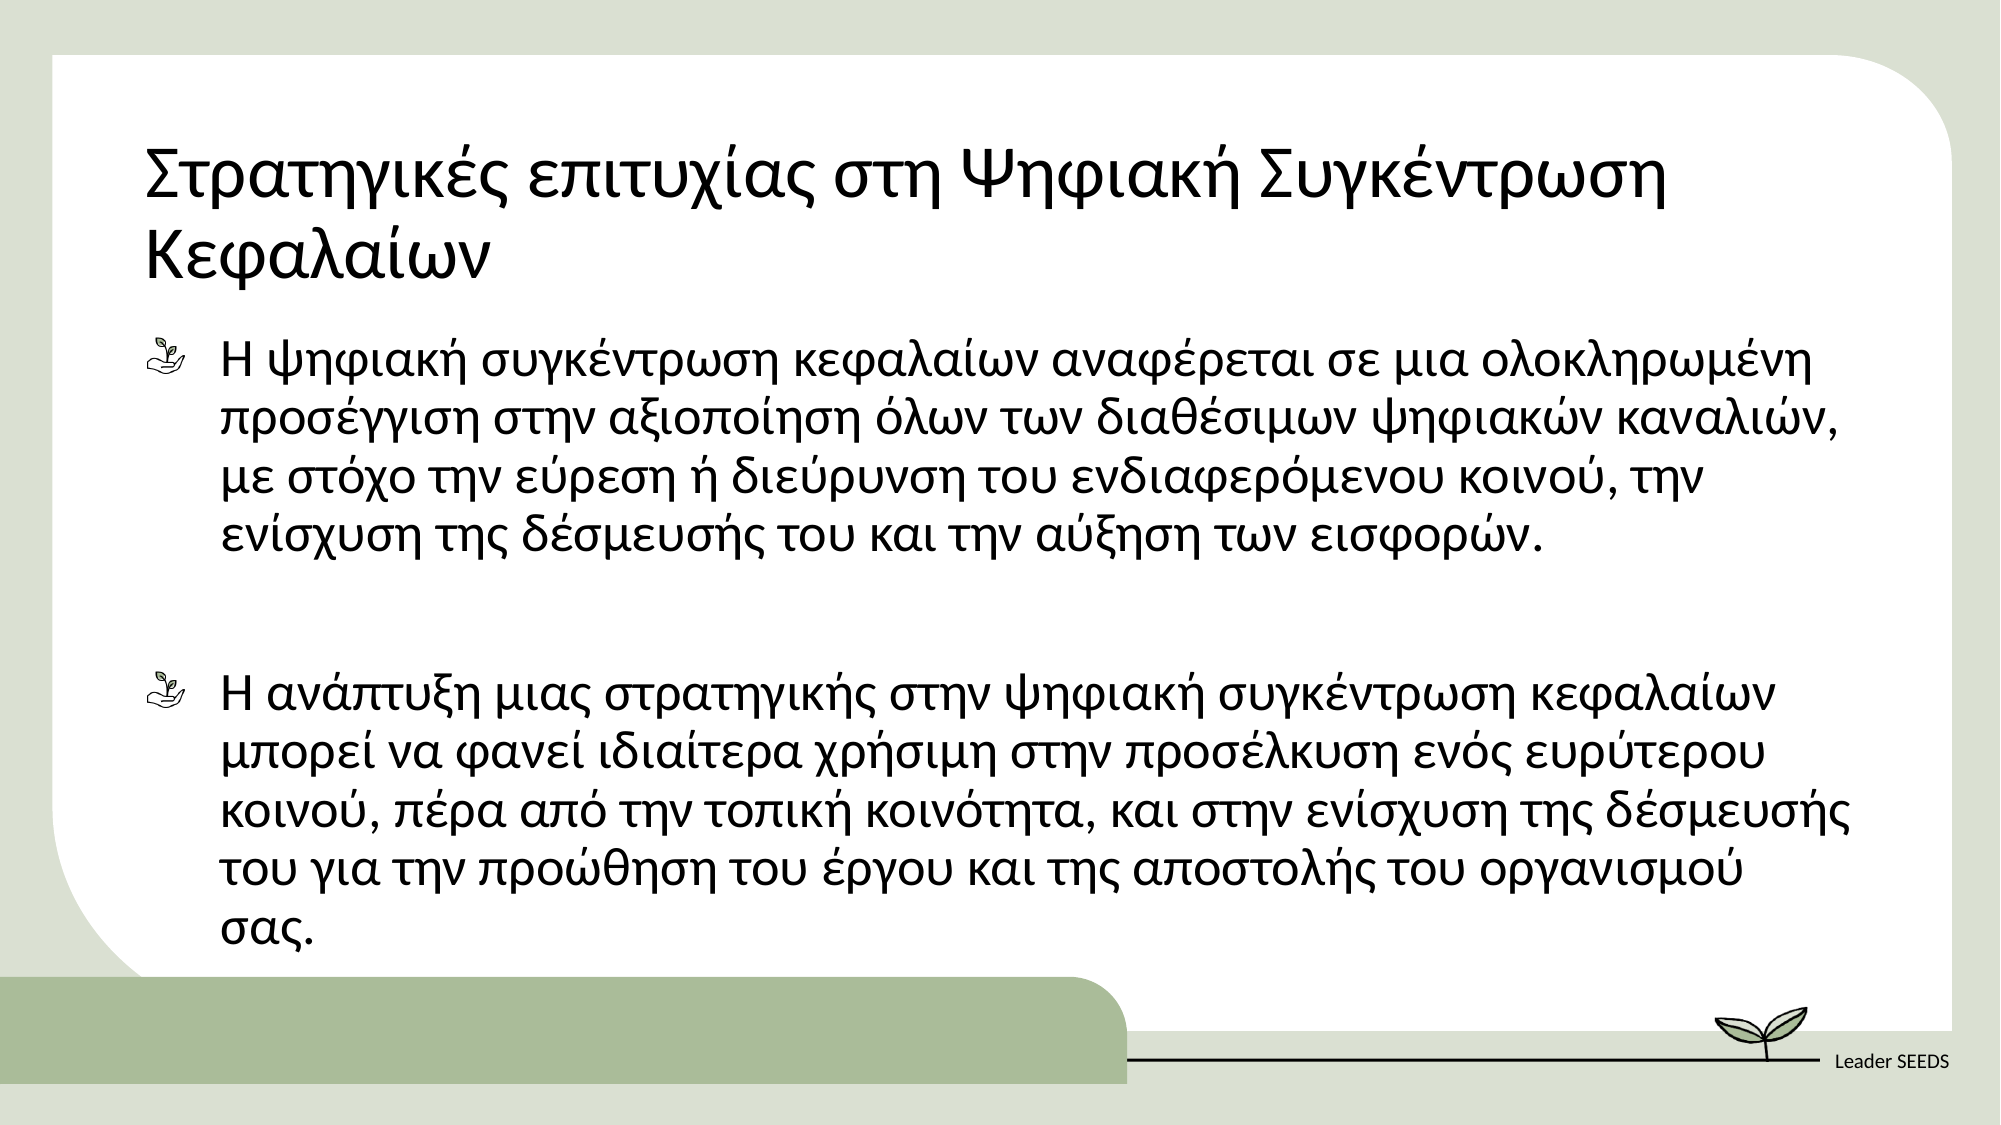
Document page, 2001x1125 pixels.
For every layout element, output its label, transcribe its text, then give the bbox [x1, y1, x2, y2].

picture [145, 670, 187, 709]
list Στρατηγικές επιτυχίας στη Ψηφιακή Συγκέντρωση Κεφαλαίων [130, 124, 1869, 257]
picture [145, 336, 187, 375]
list Η ψηφιακή συγκέντρωση κεφαλαίων αναφέρεται σε μια ολοκληρωμένη προσέγγιση στην αξιοποίηση όλων των διαθέσιμων ψηφιακών καναλιών, με στόχο την εύρεση ή διεύρυνση του ενδιαφερόμενου κοινού, την ενίσχυση της δέσμευσής του και την αύξηση των εισφορών. Η ανάπτυξη μιας στρατηγικής στην ψηφιακή συγκέντρωση κεφαλαίων μπορεί να φανεί ιδιαίτερα χρήσιμη στην προσέλκυση ενός ευρύτερου κοινού, πέρα από την τοπική κοινότητα, και στην ενίσχυση της δέσμευσής του για την προώθηση του έργου και της αποστολής του οργανισμού σας. [130, 322, 1869, 1000]
